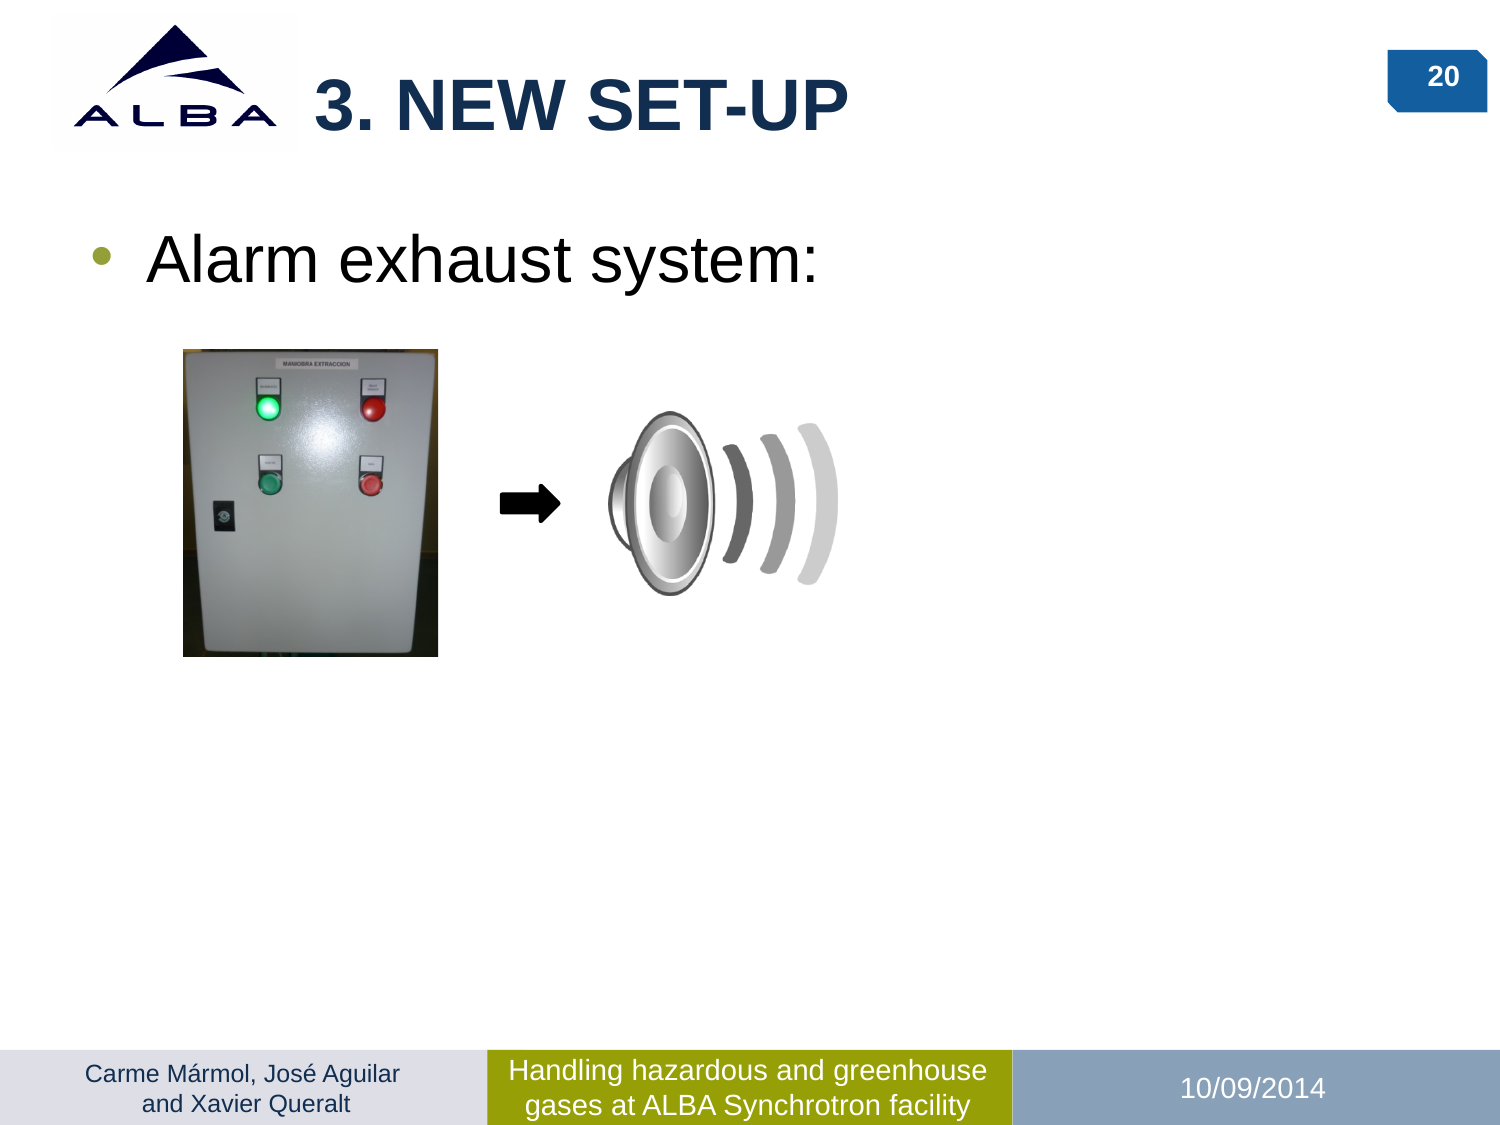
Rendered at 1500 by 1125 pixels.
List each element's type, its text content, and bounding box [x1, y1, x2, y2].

picture [156, 349, 465, 657]
text_box [499, 483, 561, 524]
title 3. NEW SET-UP [300, 50, 1375, 154]
picture [607, 411, 838, 596]
picture [50, 12, 300, 150]
slide_number 20 [1400, 50, 1475, 101]
text_box Alarm exhaust system: [74, 208, 1425, 312]
